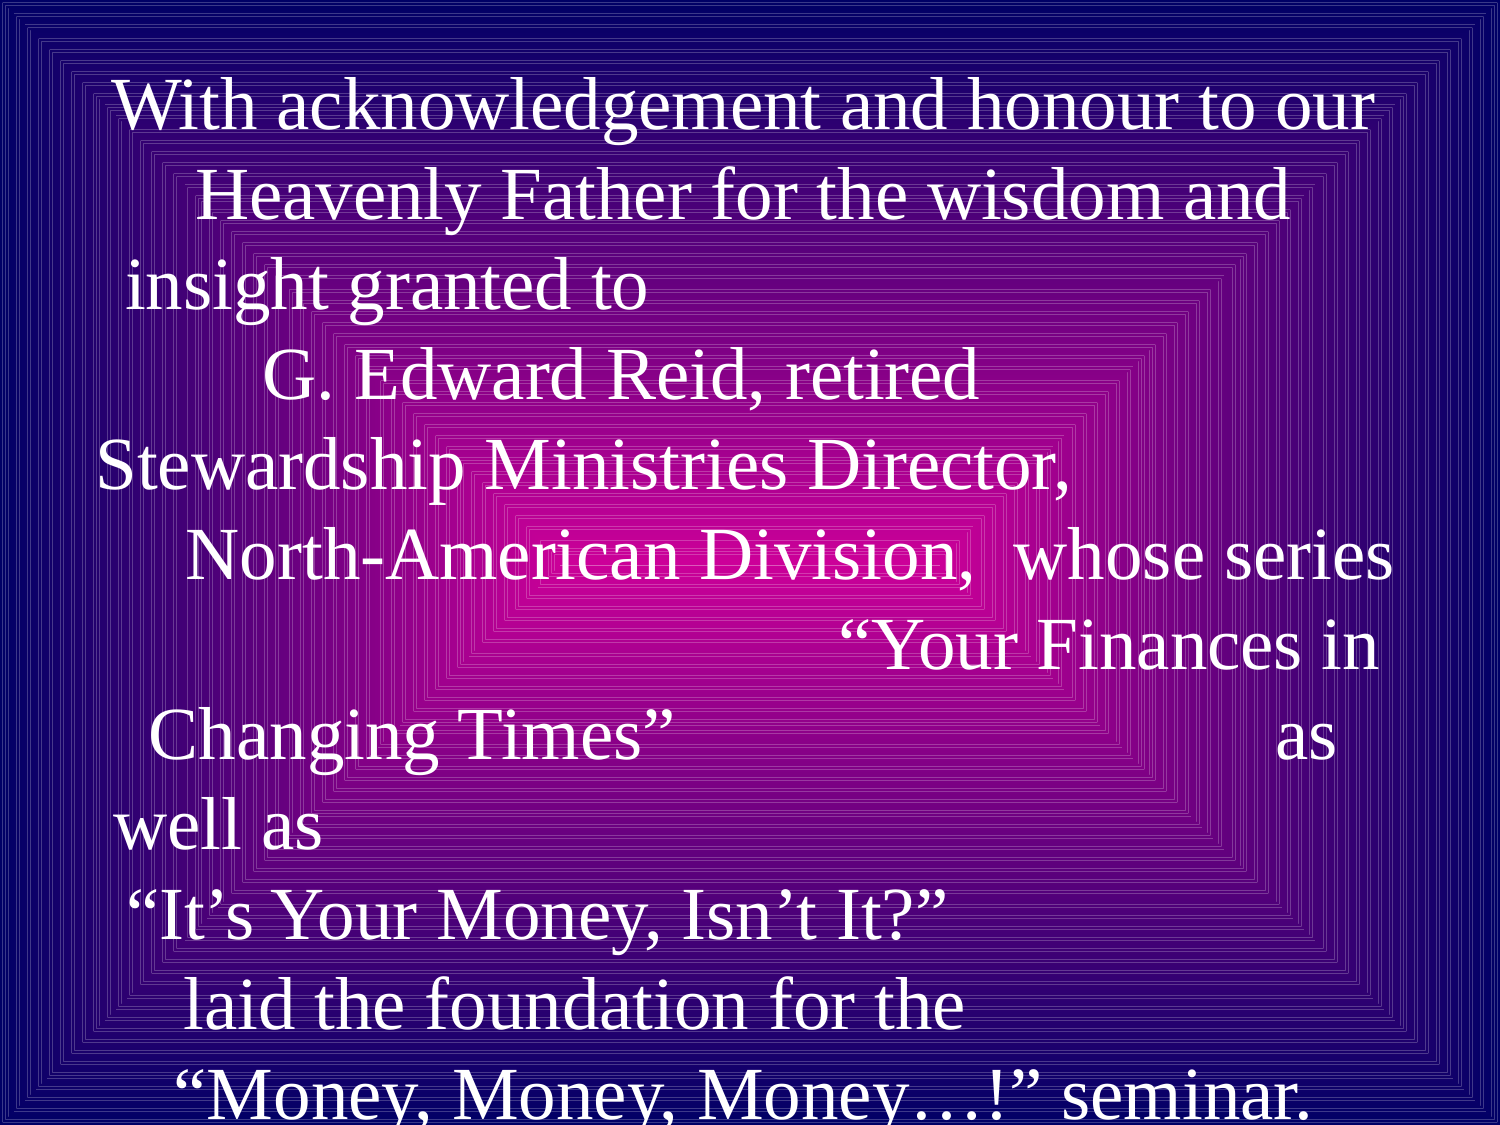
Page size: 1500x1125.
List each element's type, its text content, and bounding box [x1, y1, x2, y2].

text_box [0, 0, 1500, 123]
text_box With acknowledgement and honour to our Heavenly Father for the wisdom and insight granted to G. Edward Reid, retired Stewardship Ministries Director, North-American Division, whose series “Your Finances in Changing Times” as well as “It’s Your Money, Isn’t It?” laid the foundation for the “Money, Money, Money…!” seminar. [74, 47, 1413, 1125]
